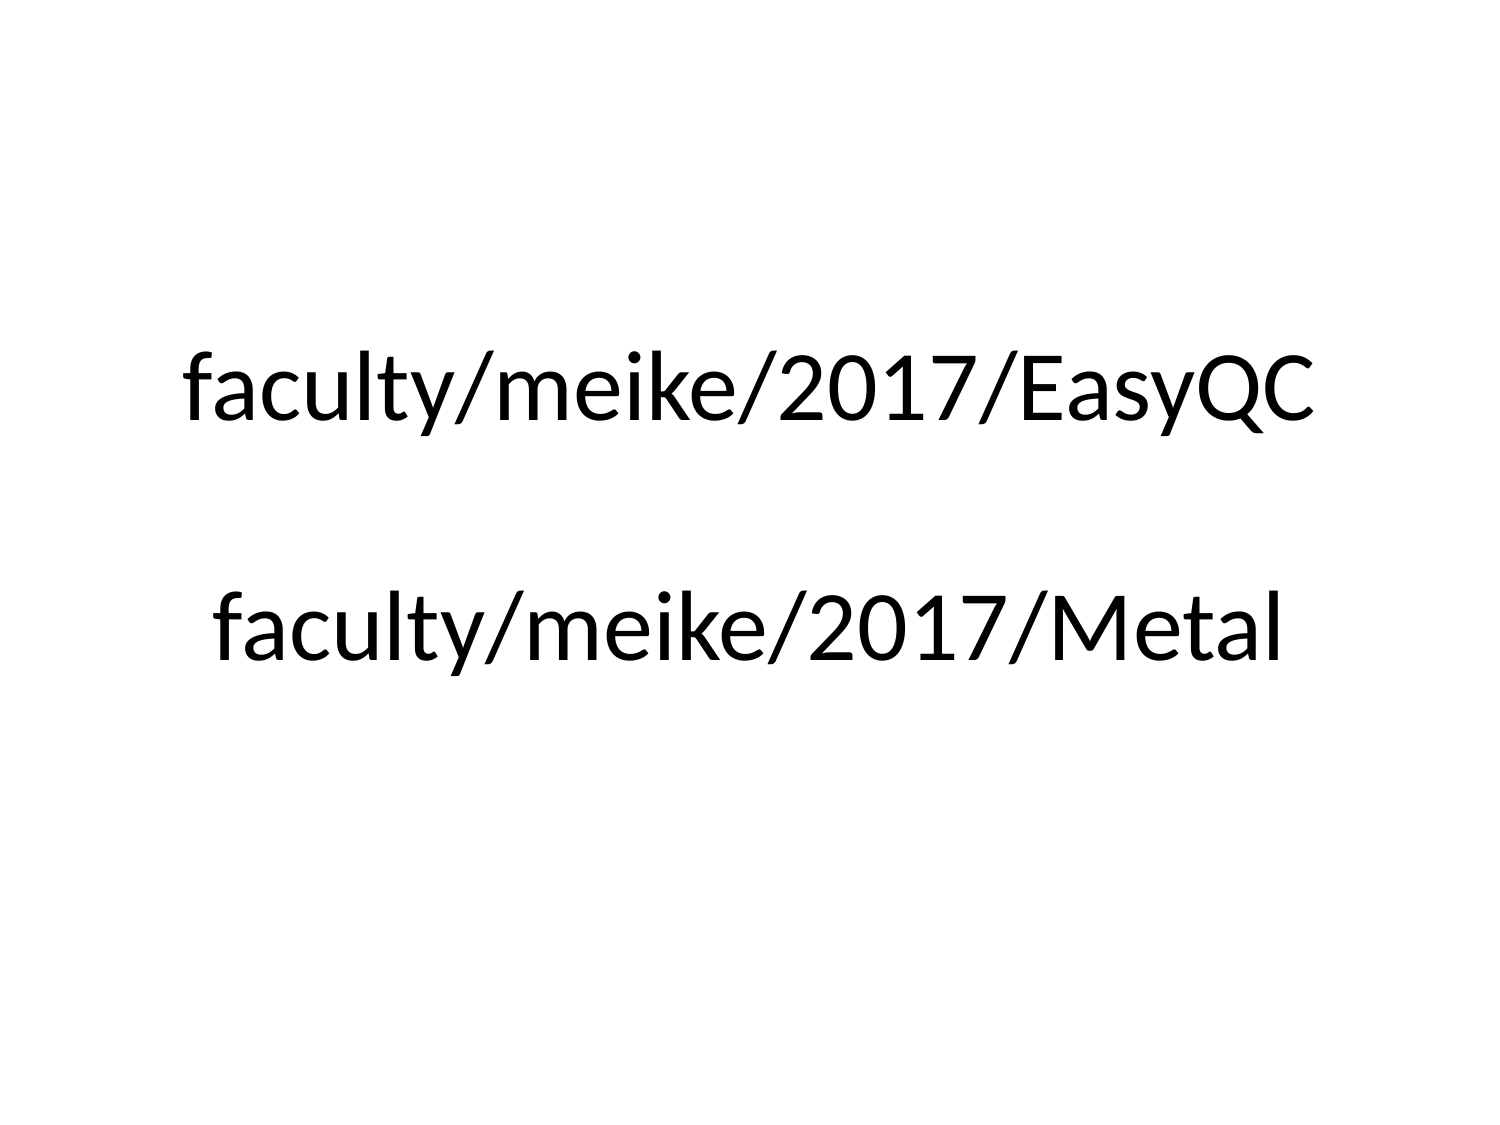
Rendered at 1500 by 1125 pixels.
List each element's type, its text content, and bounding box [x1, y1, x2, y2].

list faculty/meike/2017/EasyQC faculty/meike/2017/Metal [75, 262, 1425, 1005]
